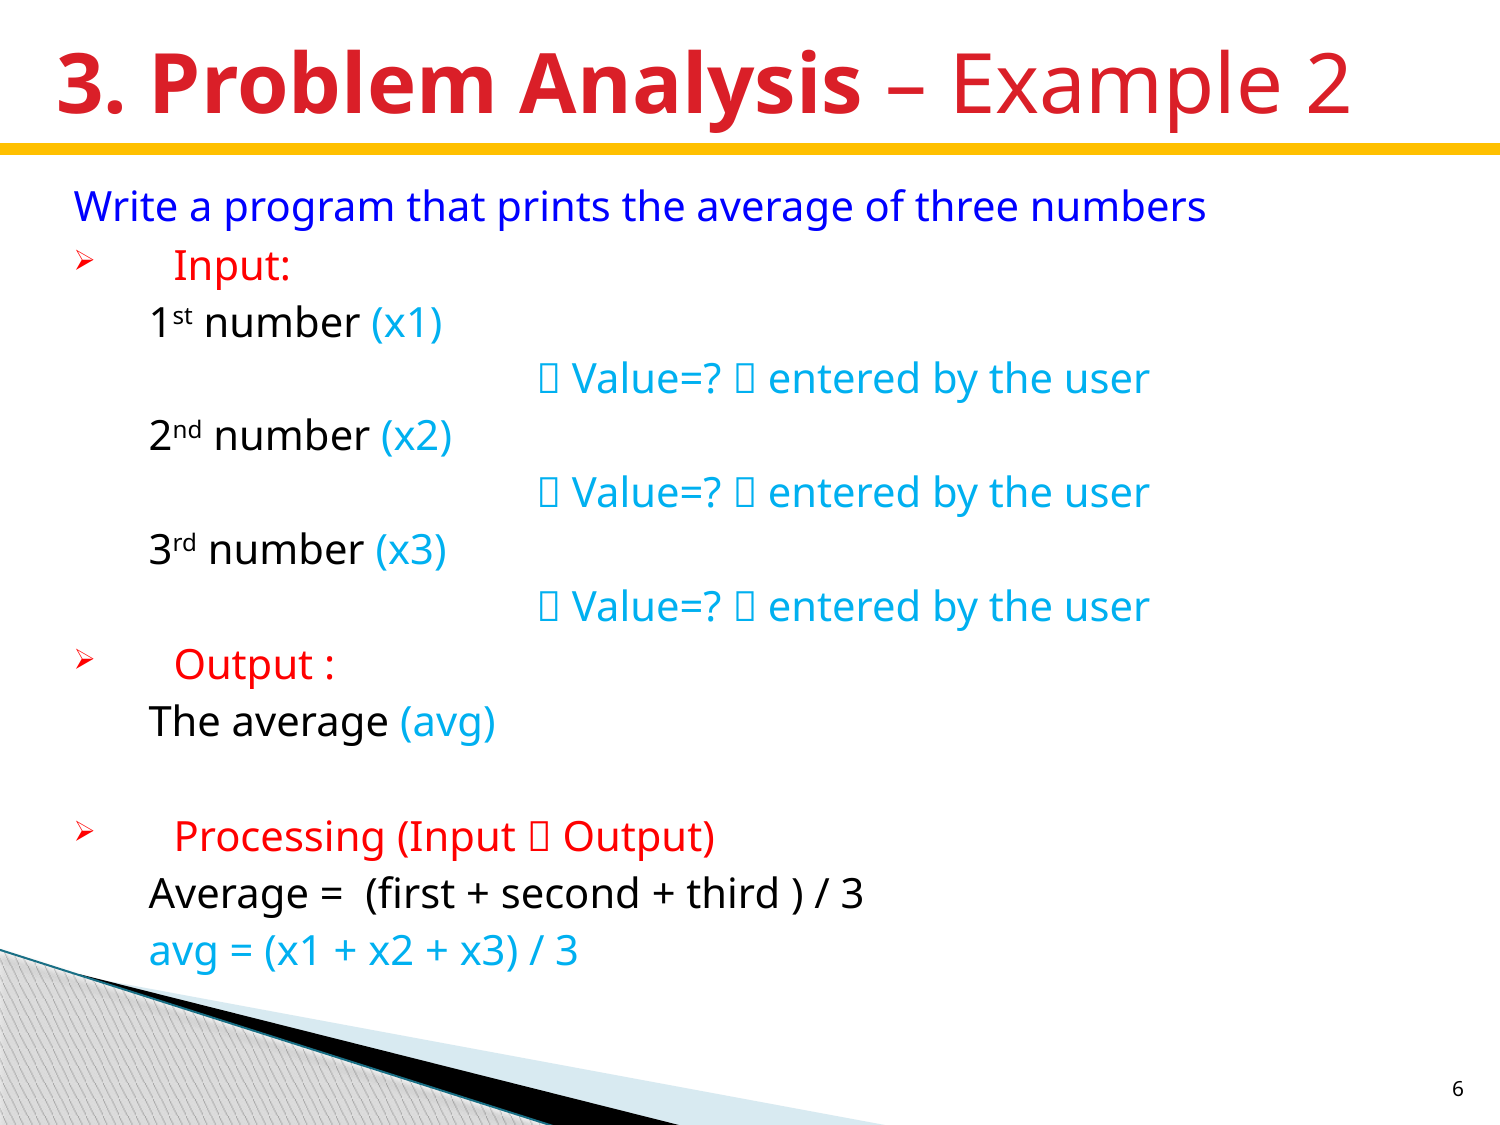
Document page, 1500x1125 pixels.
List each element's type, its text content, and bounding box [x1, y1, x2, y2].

list Write a program that prints the average of three numbers Input: 1st number (x1)  Value=?  entered by the user 2nd number (x2)  Value=?  entered by the user 3rd number (x3)  Value=?  entered by the user Output : The average (avg) Processing (Input  Output) Average = (first + second + third ) / 3 avg = (x1 + x2 + x3) / 3 [58, 172, 1459, 1024]
title 3. Problem Analysis – Example 2 [41, 17, 1450, 145]
slide_number 6 [1418, 1051, 1479, 1112]
